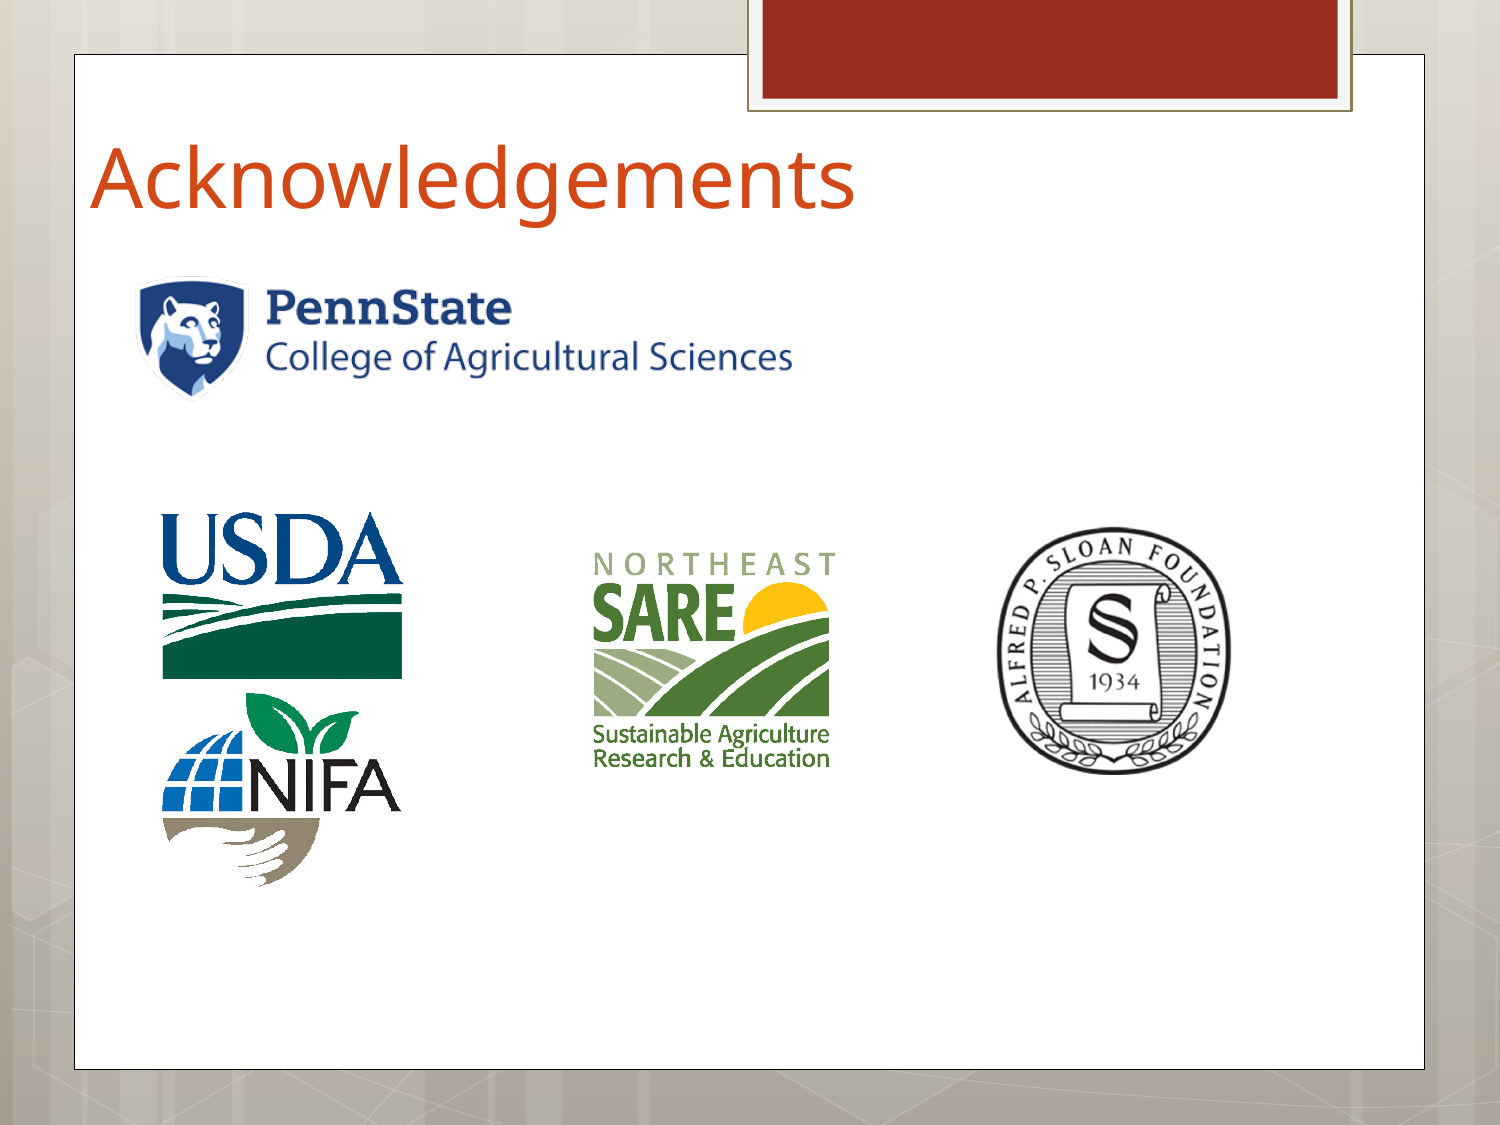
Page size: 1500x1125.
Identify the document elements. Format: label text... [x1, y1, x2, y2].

picture [124, 262, 801, 414]
picture [149, 499, 412, 906]
picture [987, 524, 1238, 776]
title Acknowledgements [75, 45, 1425, 233]
picture [562, 524, 860, 796]
